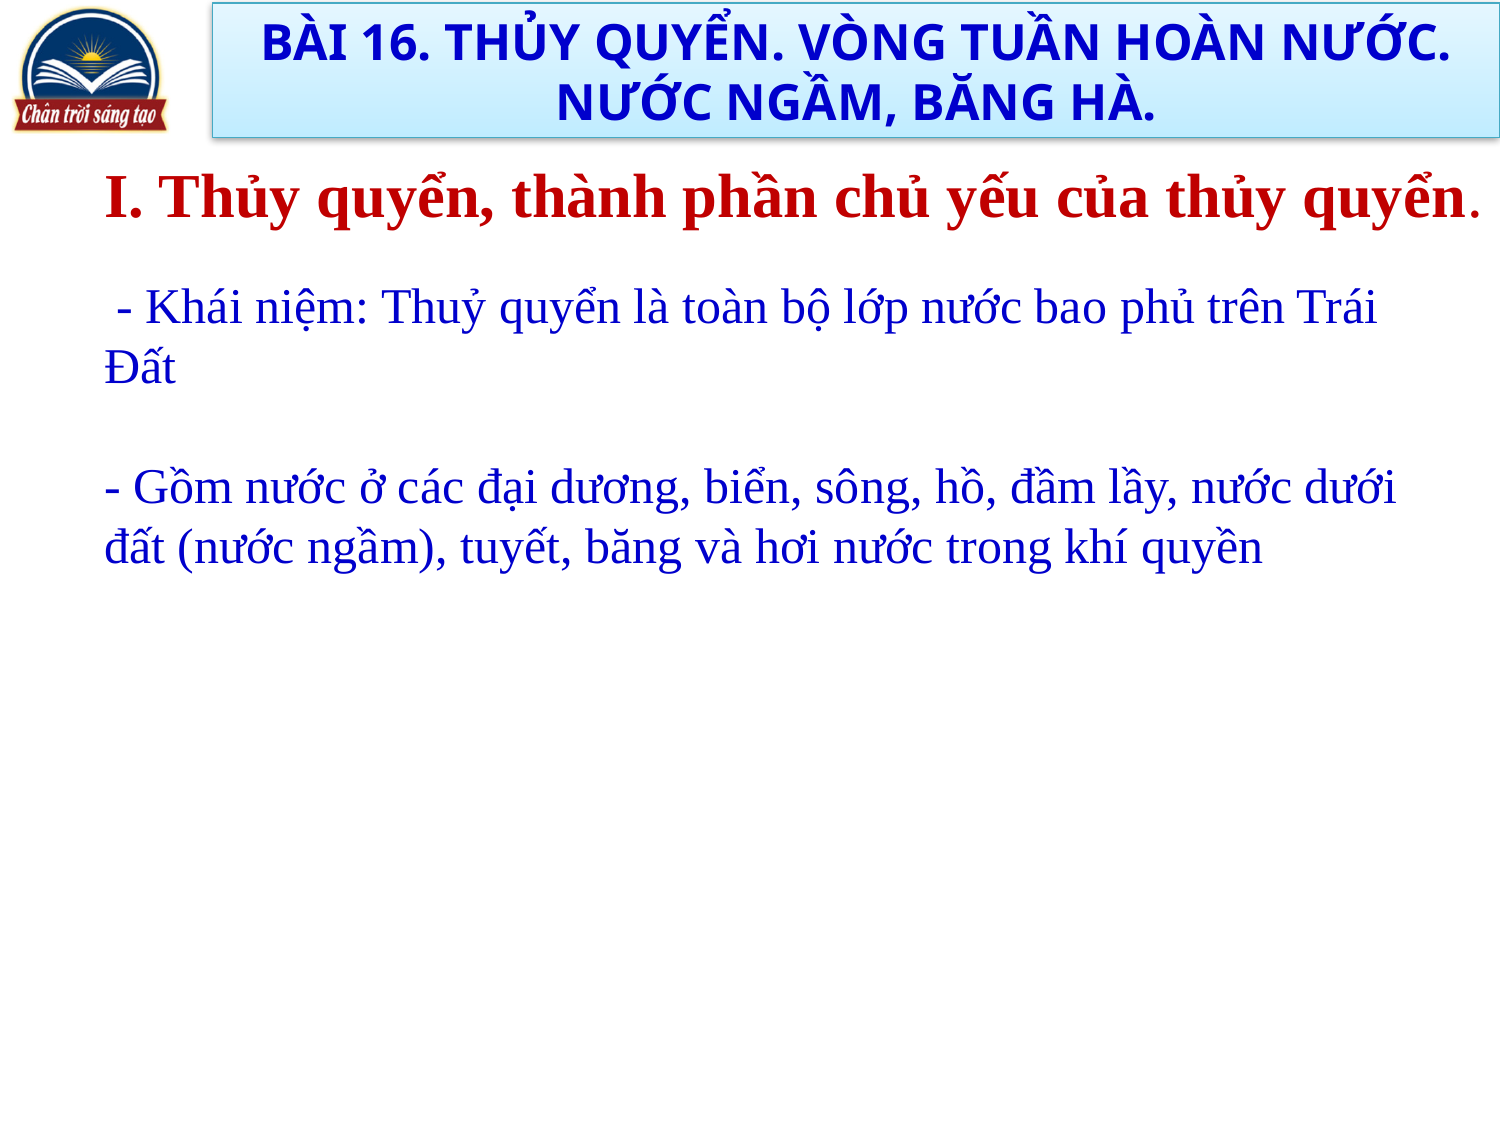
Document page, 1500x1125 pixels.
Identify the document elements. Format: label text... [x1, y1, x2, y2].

picture [0, 0, 175, 142]
text_box I. Thủy quyển, thành phần chủ yếu của thủy quyển. [89, 147, 1500, 237]
text_box - Khái niệm: Thuỷ quyển là toàn bộ lớp nước bao phủ trên Trái Đất - Gồm nước ở các đại dương, biển, sông, hồ, đầm lầy, nước dưới đất (nước ngầm), tuyết, băng và hơi nước trong khí quyền [87, 264, 1439, 583]
text_box BÀI 16. THỦY QUYỂN. VÒNG TUẦN HOÀN NƯỚC. NƯỚC NGẦM, BĂNG HÀ. [212, 2, 1500, 138]
